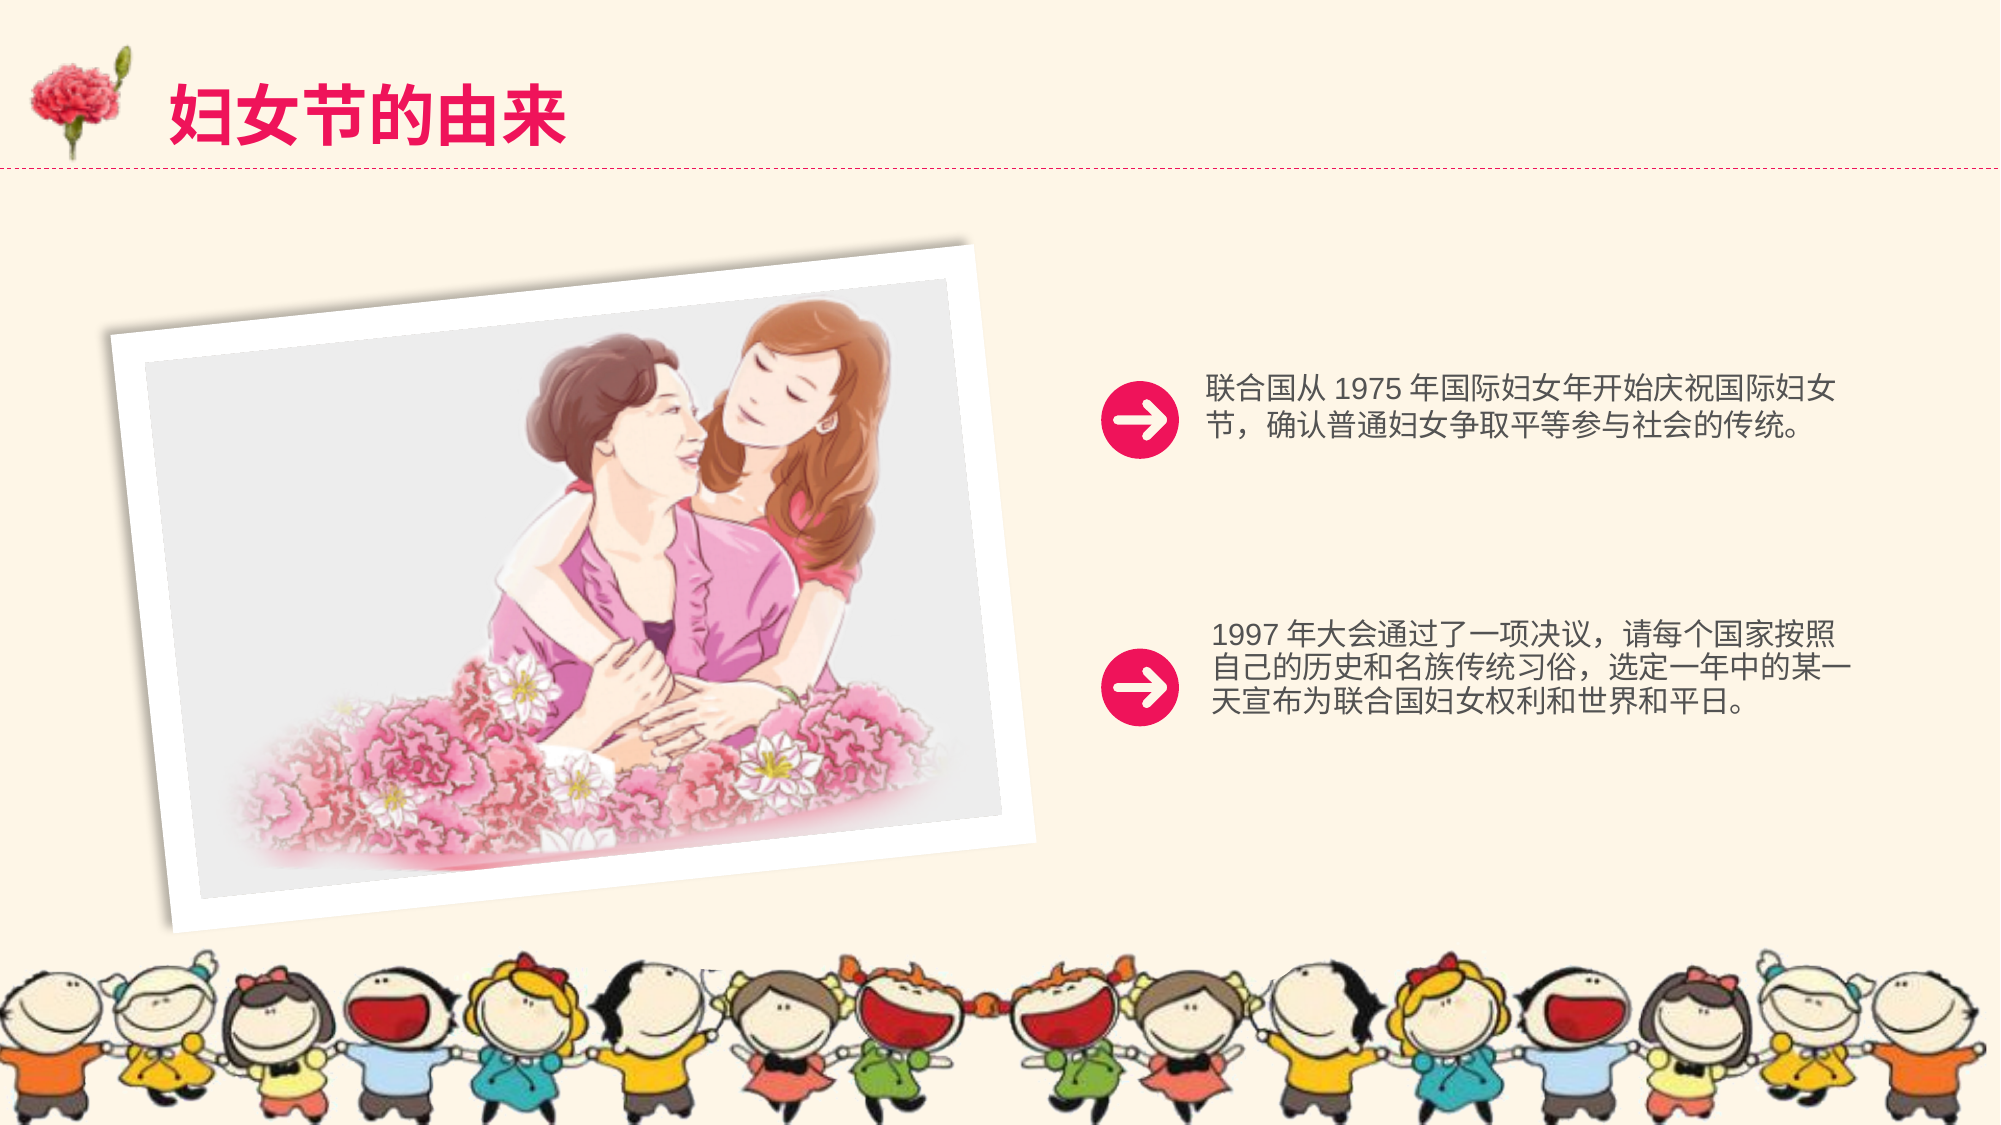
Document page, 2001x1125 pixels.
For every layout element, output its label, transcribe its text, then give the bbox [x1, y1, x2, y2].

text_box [1101, 610, 1869, 728]
picture [12, 32, 153, 168]
text_box 妇女节的由来 [153, 66, 695, 162]
picture [0, 280, 1987, 1125]
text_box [1101, 362, 1862, 459]
